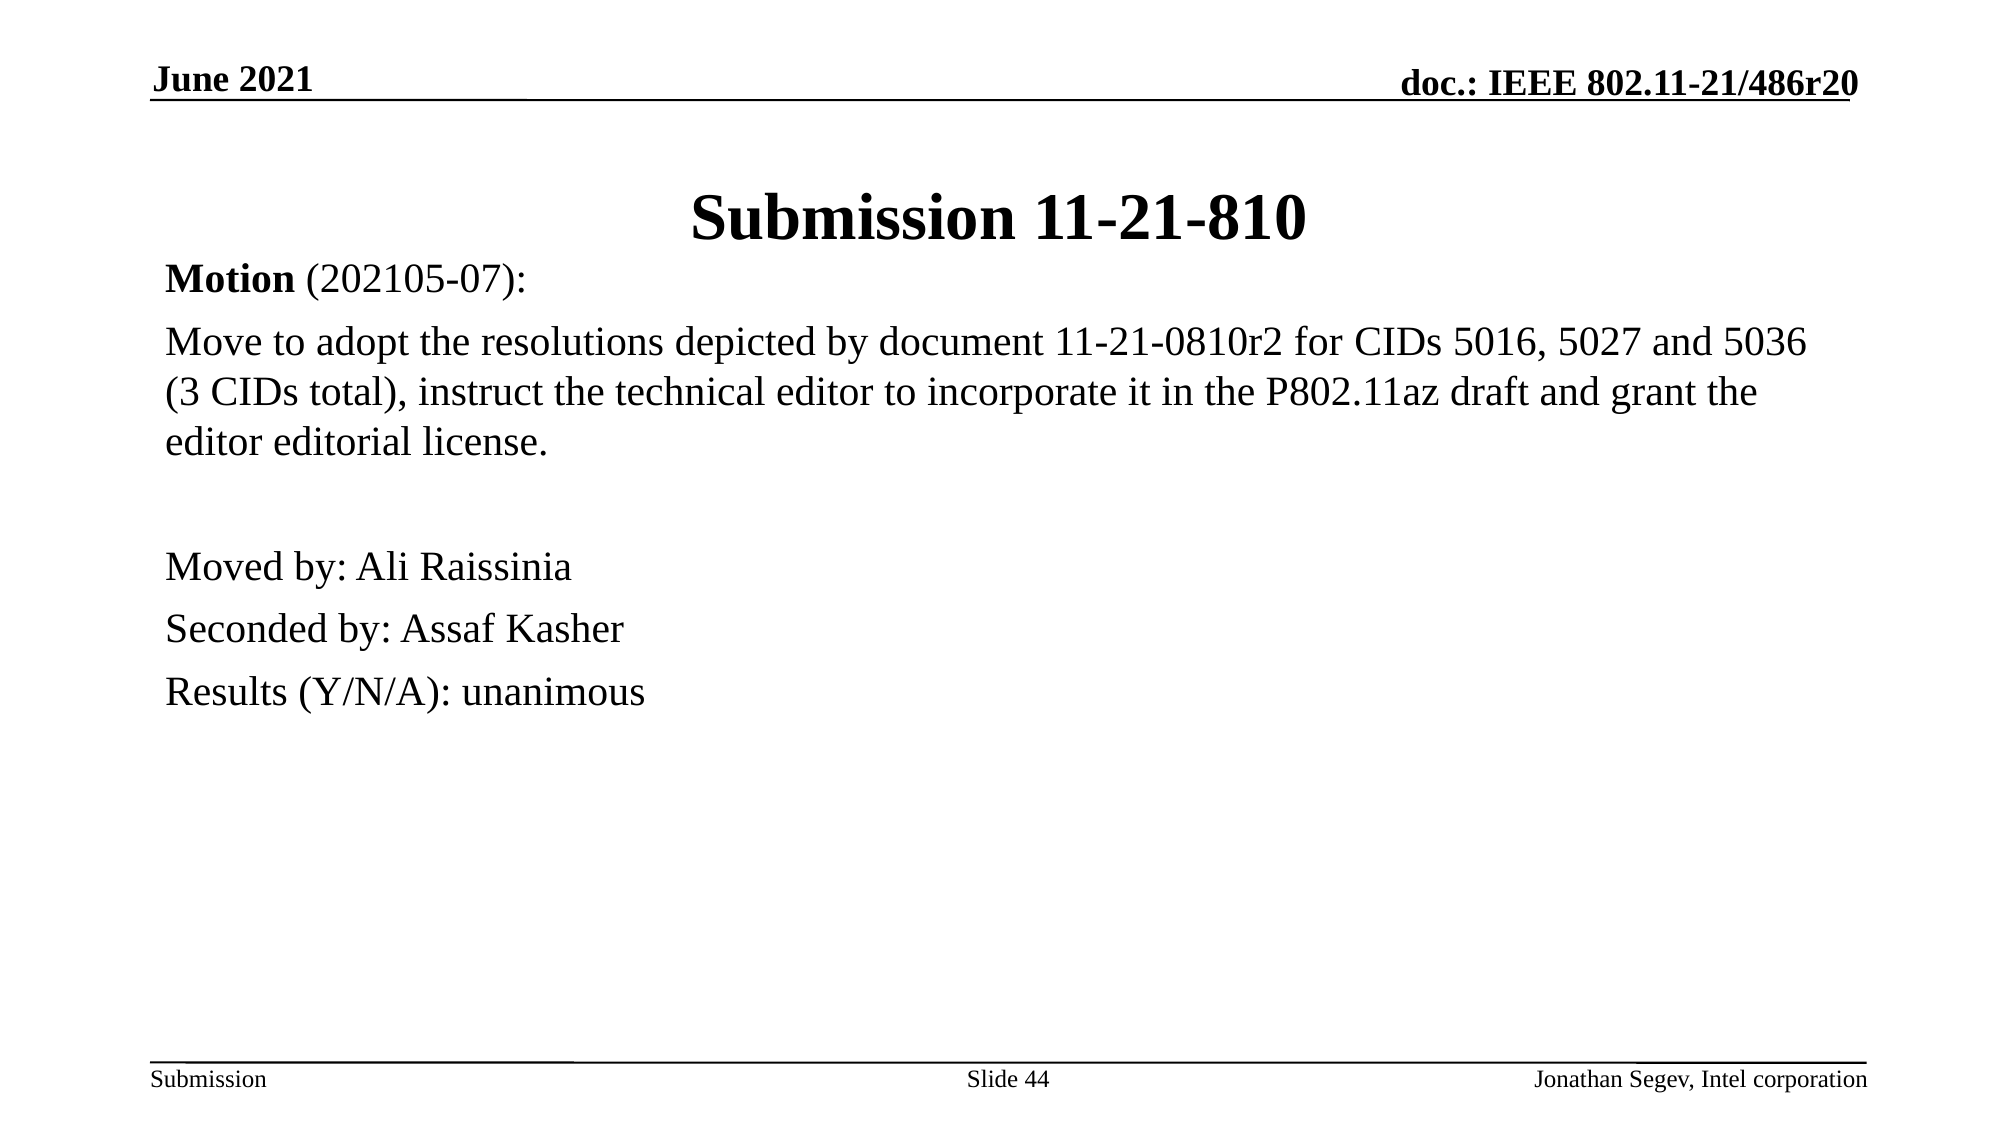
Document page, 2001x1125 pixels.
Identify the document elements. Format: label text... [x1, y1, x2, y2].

slide_number Slide 44 [950, 1061, 1067, 1123]
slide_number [152, 54, 563, 100]
title Submission 11-21-810 [149, 124, 1850, 243]
list Motion (202105-07): Move to adopt the resolutions depicted by document 11-21-0810r2 for CIDs 5016, 5027 and 5036 (3 CIDs total), instruct the technical editor to incorporate it in the P802.11az draft and grant the editor editorial license. Moved by: Ali Raissinia Seconded by: Assaf Kasher Results (Y/N/A): unanimous [149, 243, 1850, 1000]
footer Jonathan Segev, Intel corporation [1171, 1061, 1869, 1093]
